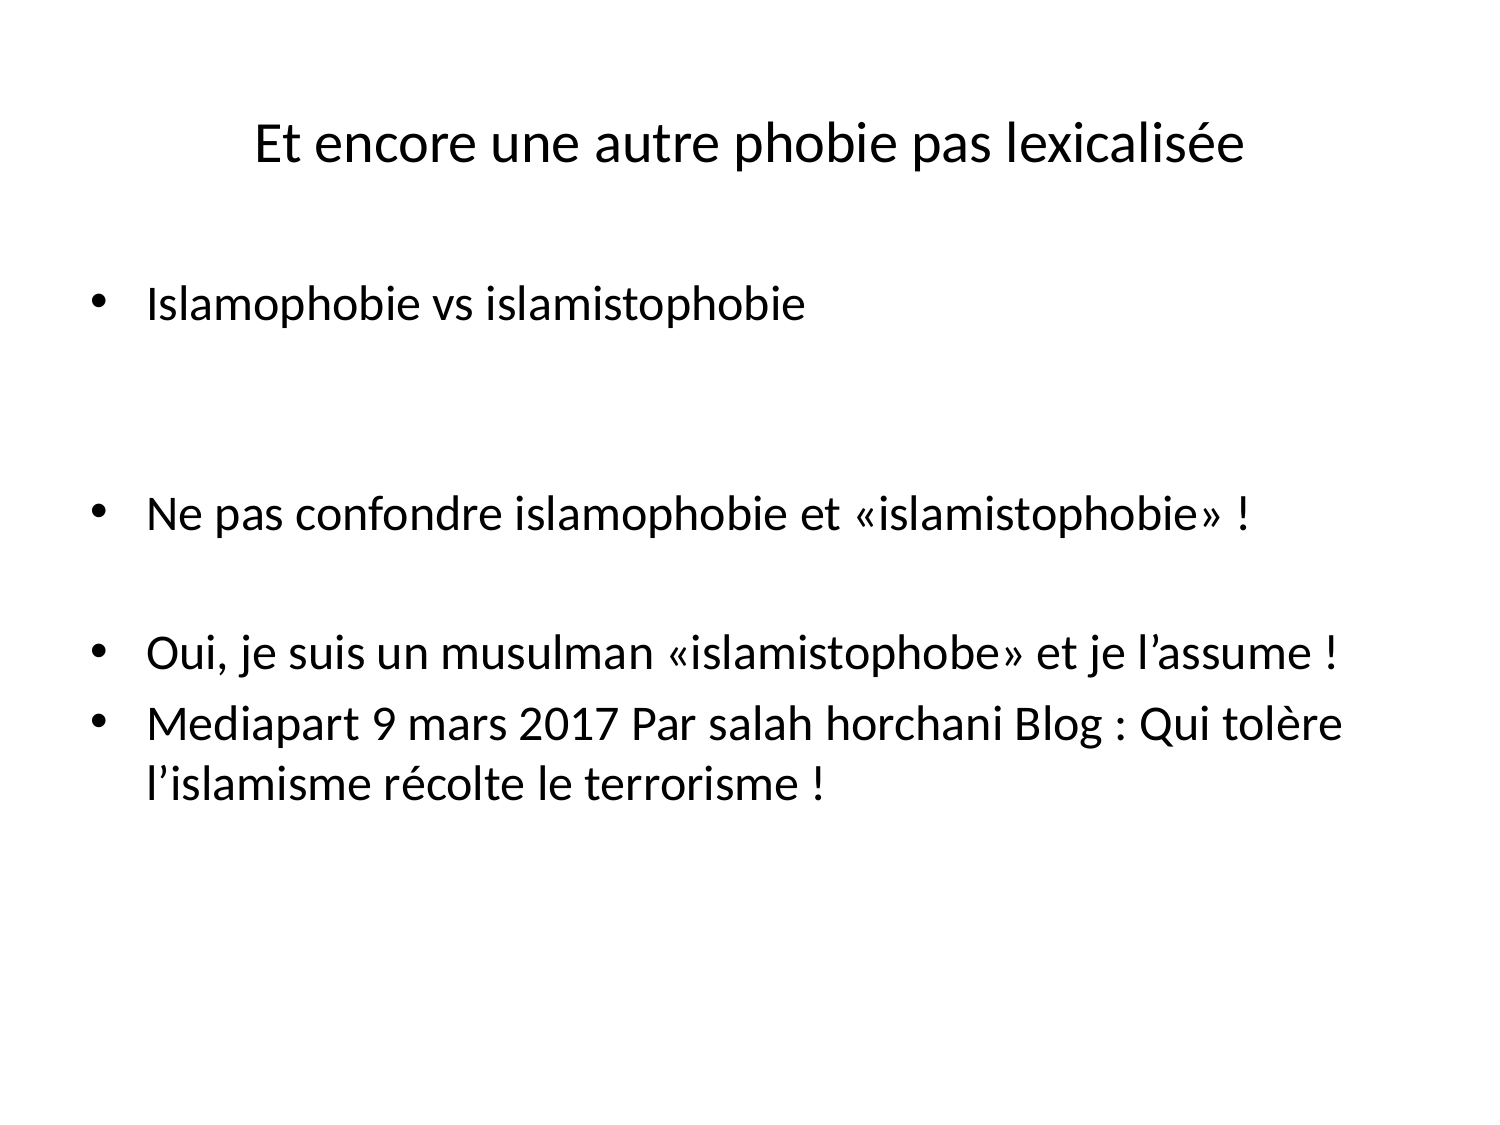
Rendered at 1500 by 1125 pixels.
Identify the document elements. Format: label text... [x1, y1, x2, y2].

list Islamophobie vs islamistophobie Ne pas confondre islamophobie et «islamistophobie» ! Oui, je suis un musulman «islamistophobe» et je l’assume ! Mediapart 9 mars 2017 Par salah horchani Blog : Qui tolère l’islamisme récolte le terrorisme ! [75, 262, 1425, 1005]
title Et encore une autre phobie pas lexicalisée [75, 45, 1425, 233]
